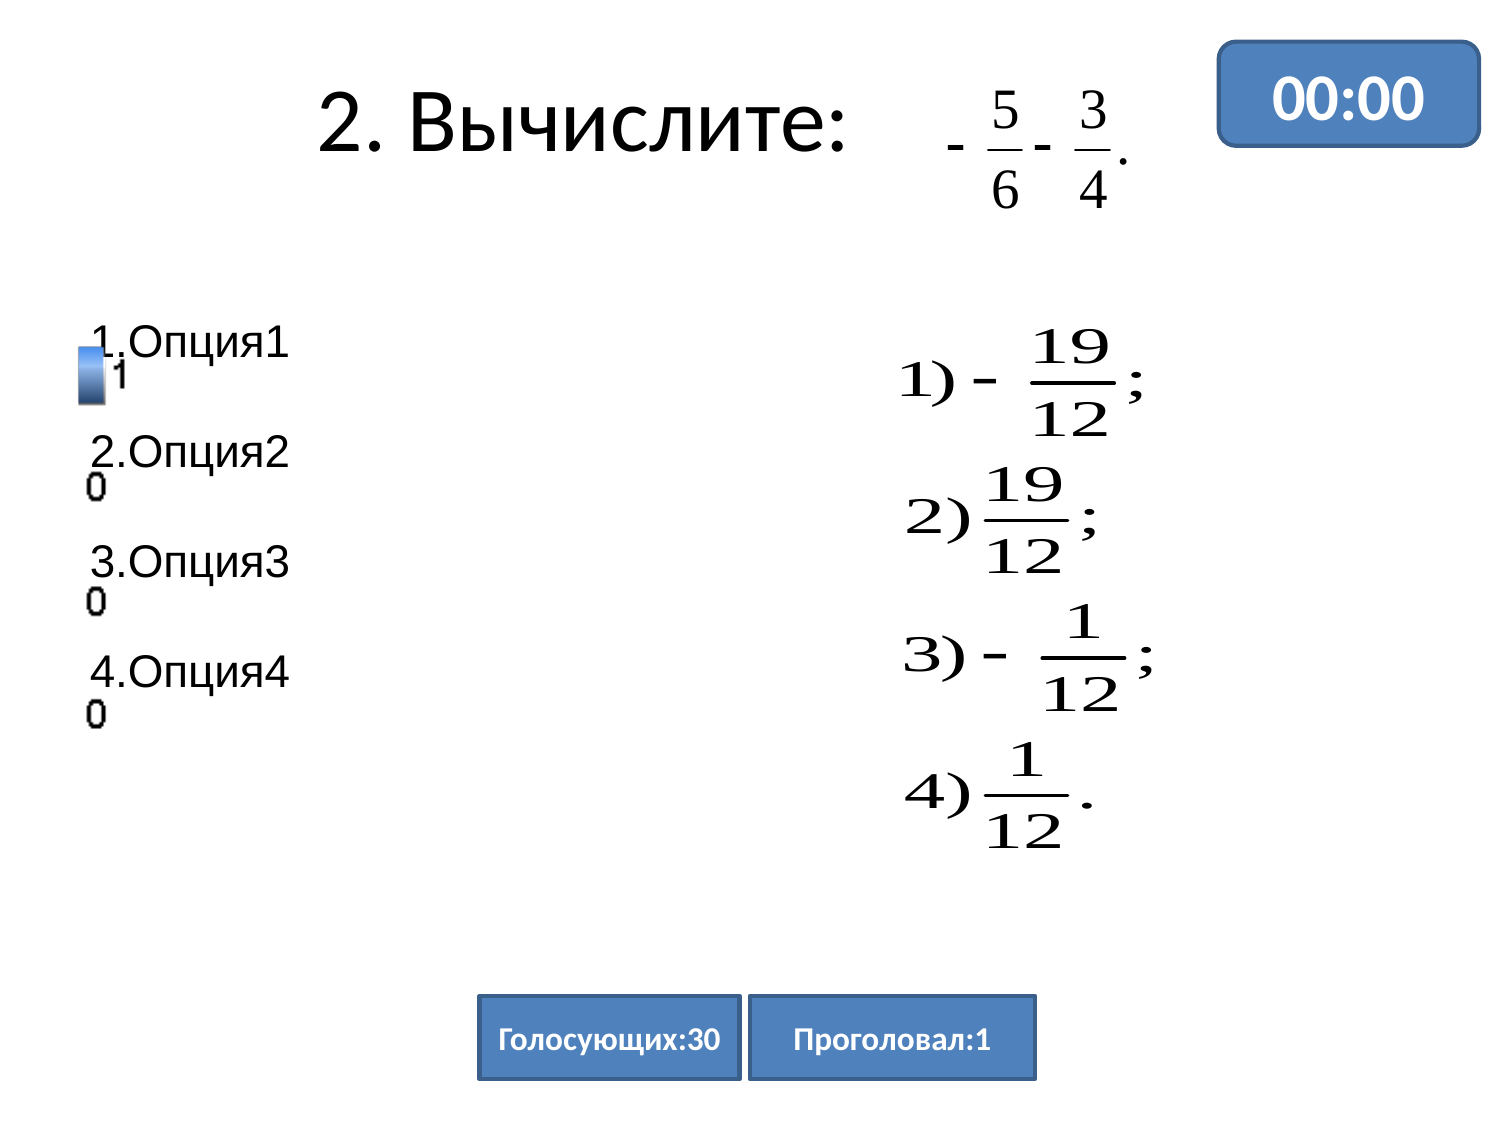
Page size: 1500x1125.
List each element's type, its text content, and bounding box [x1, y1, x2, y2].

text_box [890, 312, 1168, 861]
picture [53, 243, 888, 851]
title 2. Вычислите: [75, 20, 1093, 209]
text_box Опция1 Опция2 Опция3 Опция4 [74, 860, 825, 1069]
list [937, 73, 1138, 222]
text_box Проголовал:1 [748, 994, 1037, 1081]
text_box 00:00 [1216, 39, 1482, 148]
text_box Голосующих:30 [477, 994, 742, 1081]
